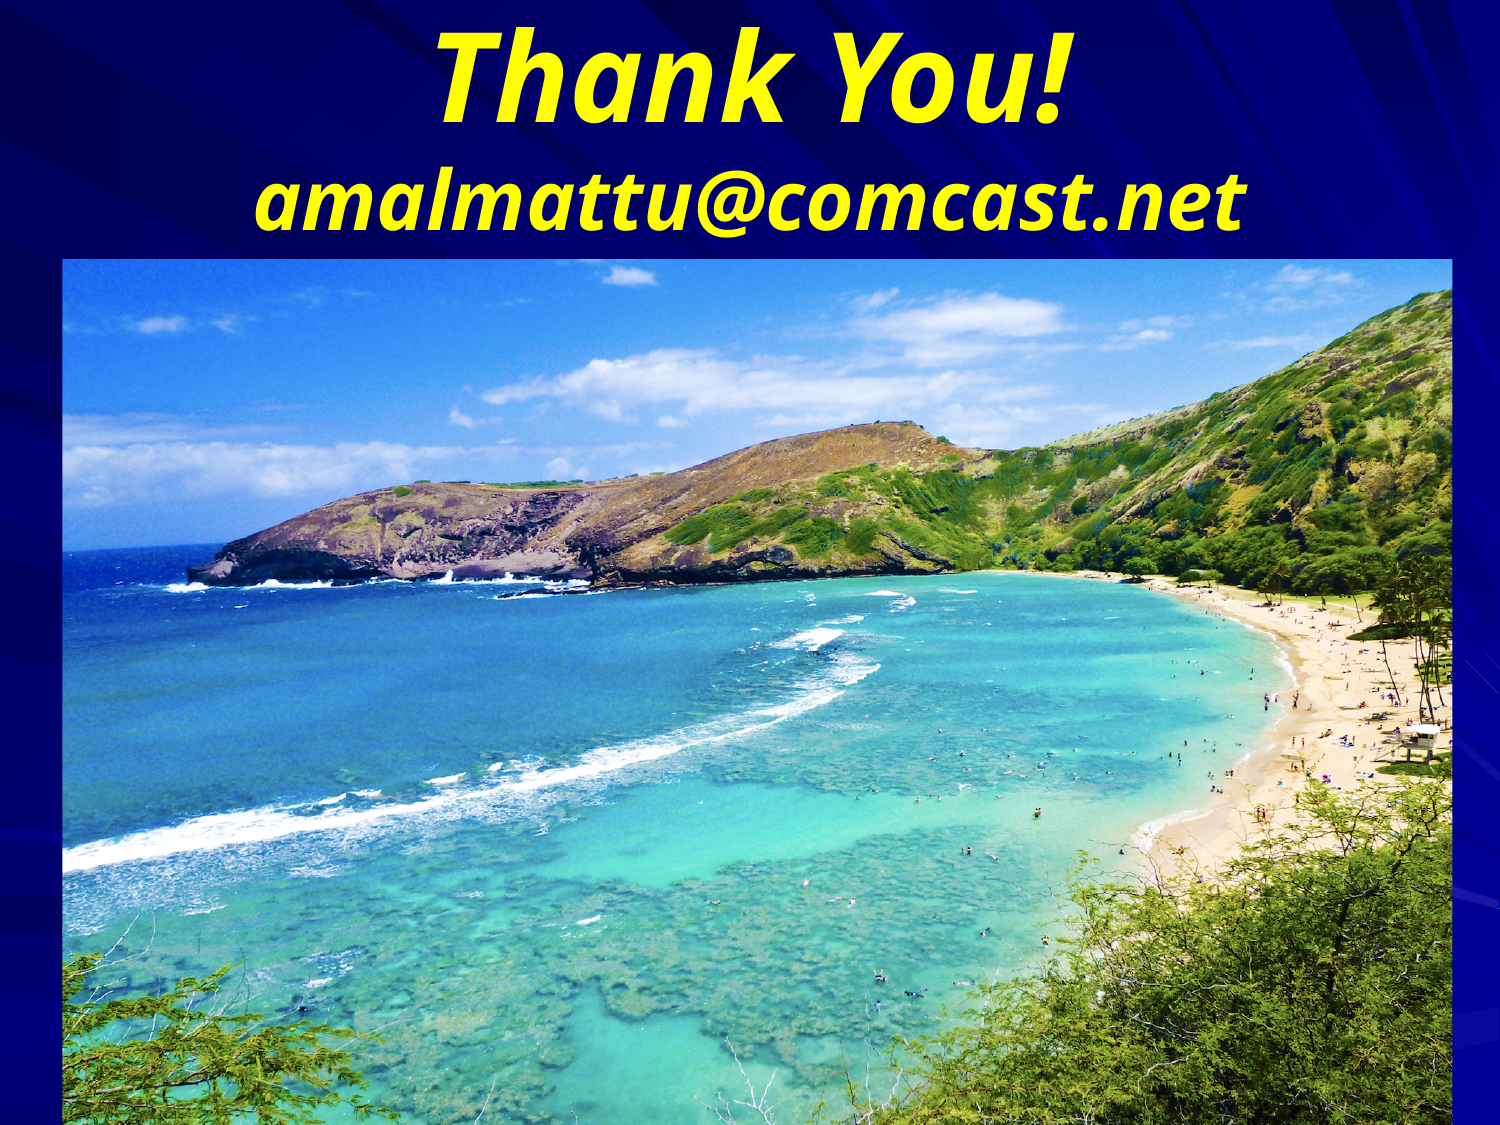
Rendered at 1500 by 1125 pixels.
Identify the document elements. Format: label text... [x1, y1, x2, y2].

picture [62, 259, 1453, 1125]
text_box Thank You! amalmattu@comcast.net [24, 0, 1475, 255]
